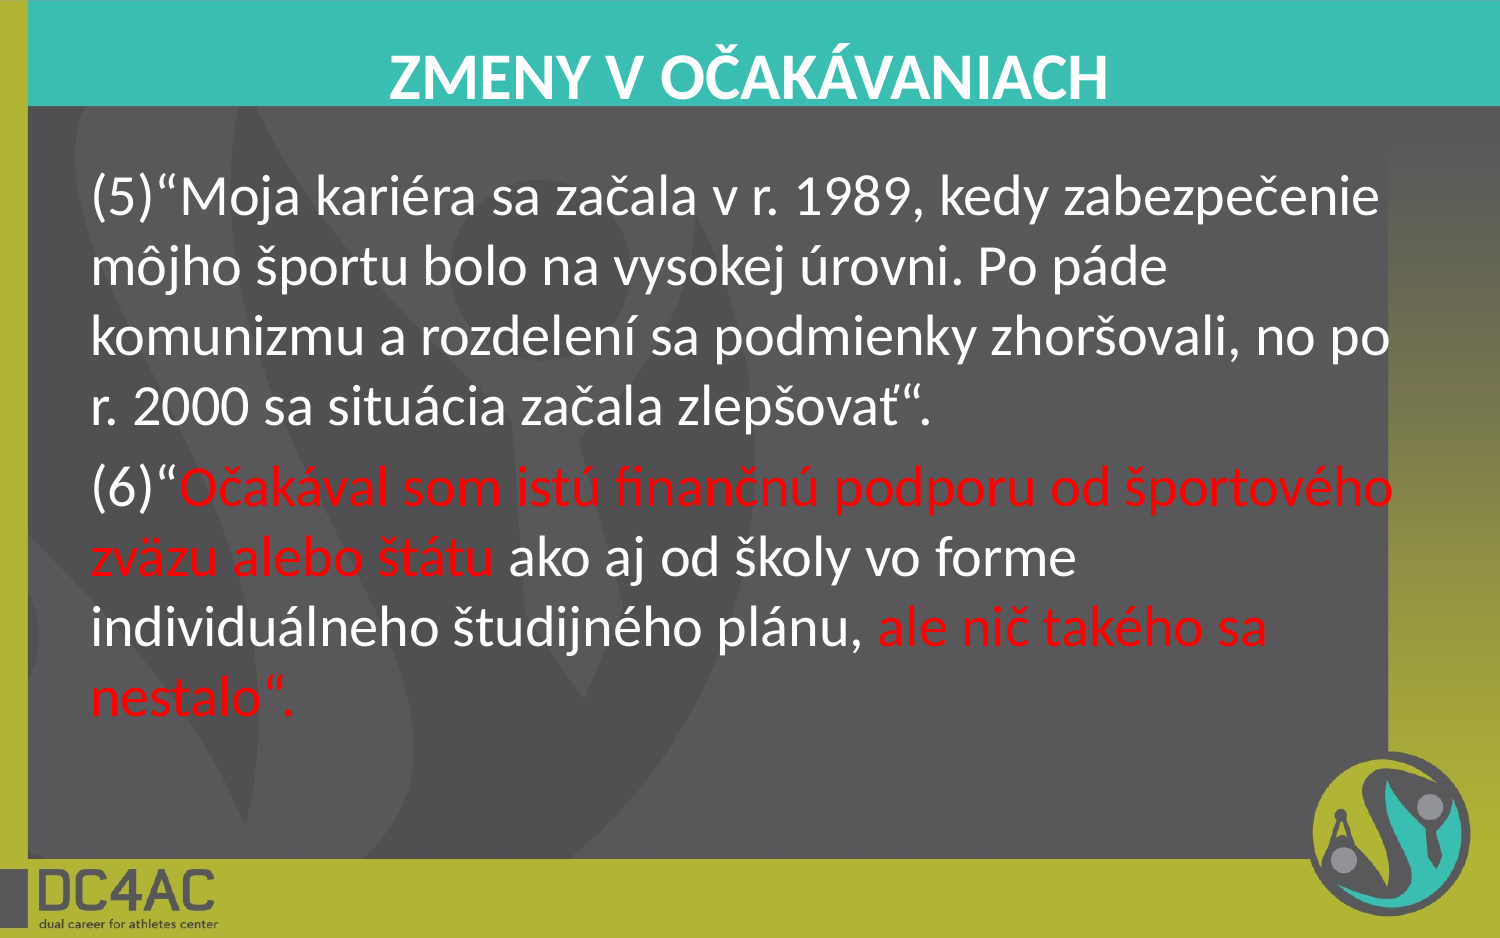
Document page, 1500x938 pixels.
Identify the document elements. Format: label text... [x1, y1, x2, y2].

picture [0, 0, 1500, 938]
title ZMENY V OČAKÁVANIACH [75, 19, 1425, 127]
list (5)“Moja kariéra sa začala v r. 1989, kedy zabezpečenie môjho športu bolo na vysokej úrovni. Po páde komunizmu a rozdelení sa podmienky zhoršovali, no po r. 2000 sa situácia začala zlepšovať“. (6)“Očakával som istú finančnú podporu od športového zväzu alebo štátu ako aj od školy vo forme individuálneho študijného plánu, ale nič takého sa nestalo“. [75, 149, 1425, 838]
